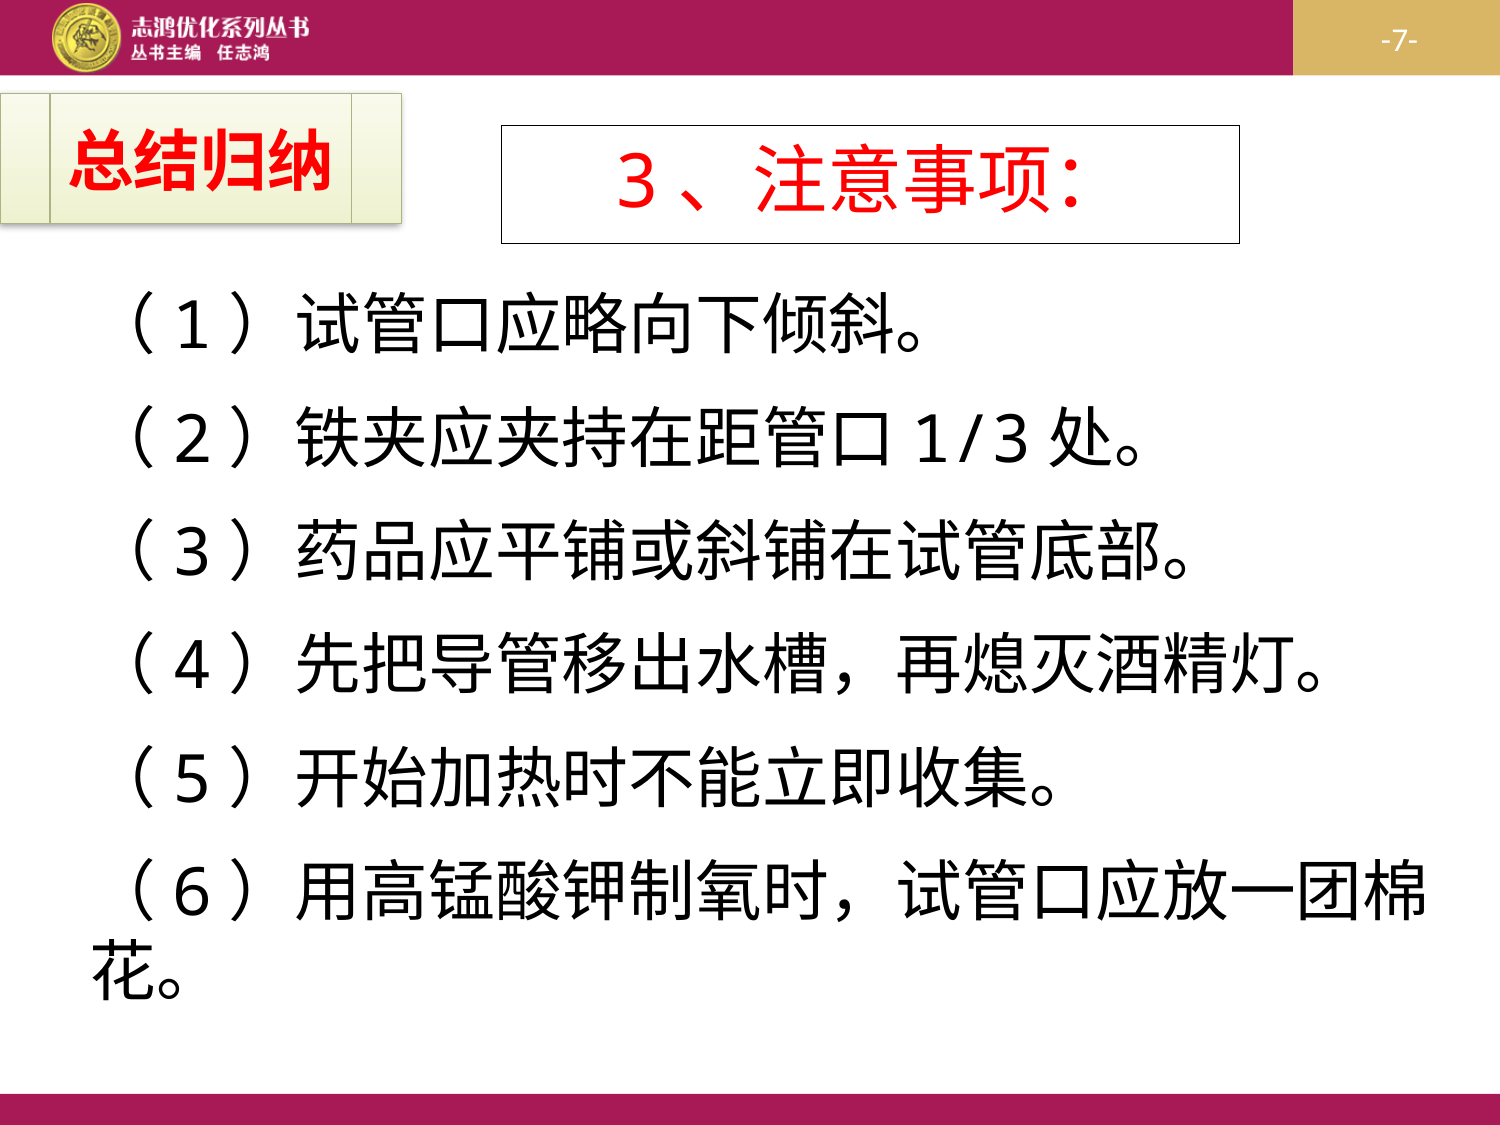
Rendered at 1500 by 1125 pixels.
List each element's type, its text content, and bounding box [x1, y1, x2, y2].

picture [52, 3, 309, 73]
title 3、注意事项： [501, 125, 1240, 244]
text_box 总结归纳 [0, 93, 402, 224]
text_box （1）试管口应略向下倾斜。 （2）铁夹应夹持在距管口1/3处。 （3）药品应平铺或斜铺在试管底部。 （4）先把导管移出水槽，再熄灭酒精灯。 （5）开始加热时不能立即收集。 （6）用高锰酸钾制氧时，试管口应放一团棉花。 [74, 274, 1500, 1016]
